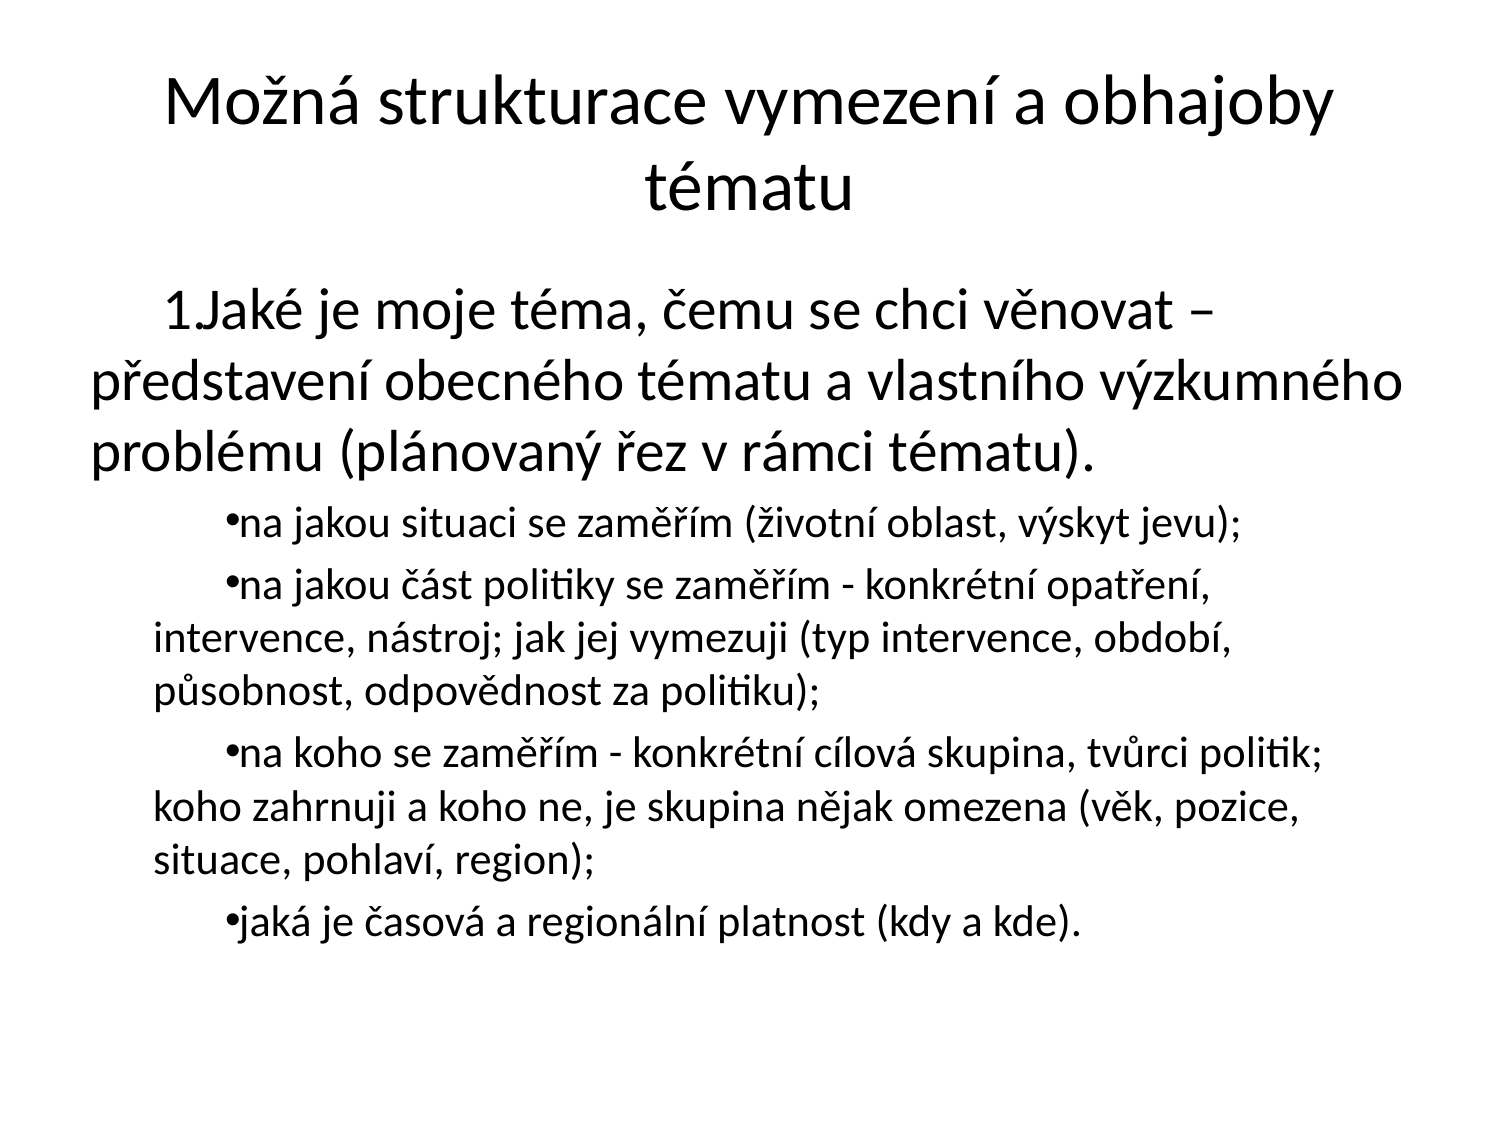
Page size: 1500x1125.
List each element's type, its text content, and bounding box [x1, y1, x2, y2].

list Jaké je moje téma, čemu se chci věnovat – představení obecného tématu a vlastního výzkumného problému (plánovaný řez v rámci tématu). na jakou situaci se zaměřím (životní oblast, výskyt jevu); na jakou část politiky se zaměřím - konkrétní opatření, intervence, nástroj; jak jej vymezuji (typ intervence, období, působnost, odpovědnost za politiku); na koho se zaměřím - konkrétní cílová skupina, tvůrci politik; koho zahrnuji a koho ne, je skupina nějak omezena (věk, pozice, situace, pohlaví, region); jaká je časová a regionální platnost (kdy a kde). [75, 262, 1425, 1005]
title Možná strukturace vymezení a obhajoby tématu [75, 45, 1425, 233]
